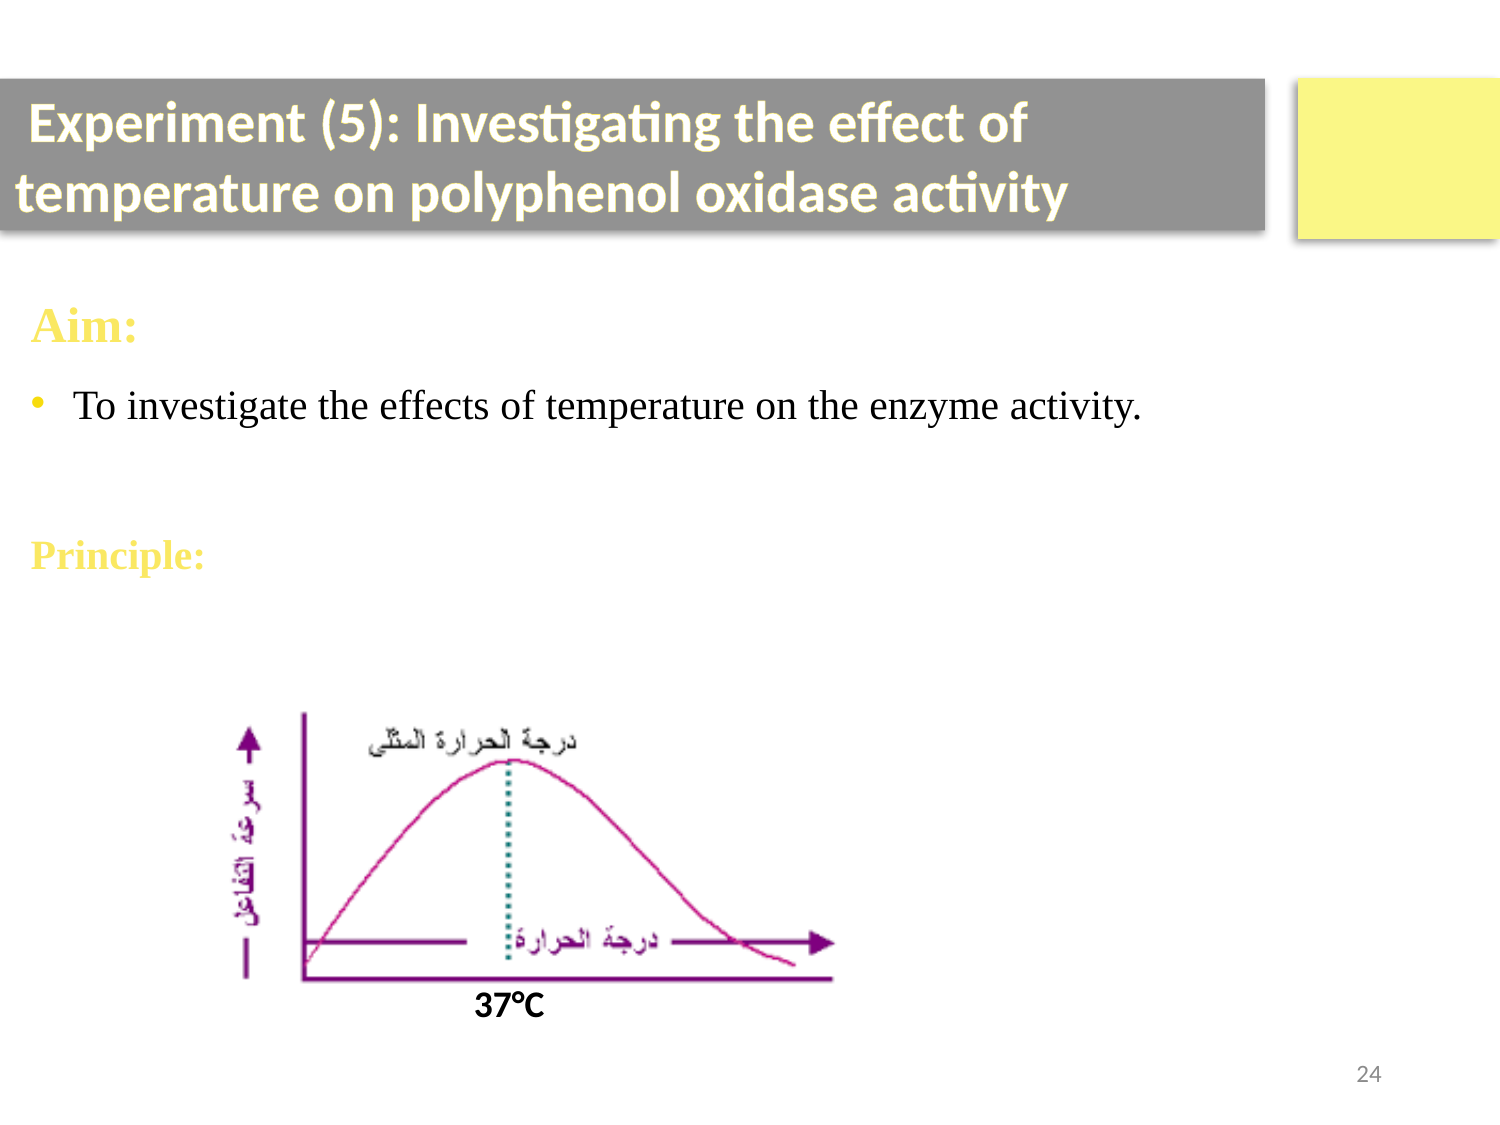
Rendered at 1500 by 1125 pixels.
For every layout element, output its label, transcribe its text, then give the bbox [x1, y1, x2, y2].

text_box Experiment (5): Investigating the effect of temperature on polyphenol oxidase activity [0, 76, 1283, 231]
text_box [1298, 78, 1500, 239]
slide_number 24 [1059, 1042, 1397, 1103]
text_box 37°C [450, 1004, 560, 1033]
picture [222, 674, 854, 1004]
text_box Aim: To investigate the effects of temperature on the enzyme activity. Principle: [15, 255, 1472, 585]
